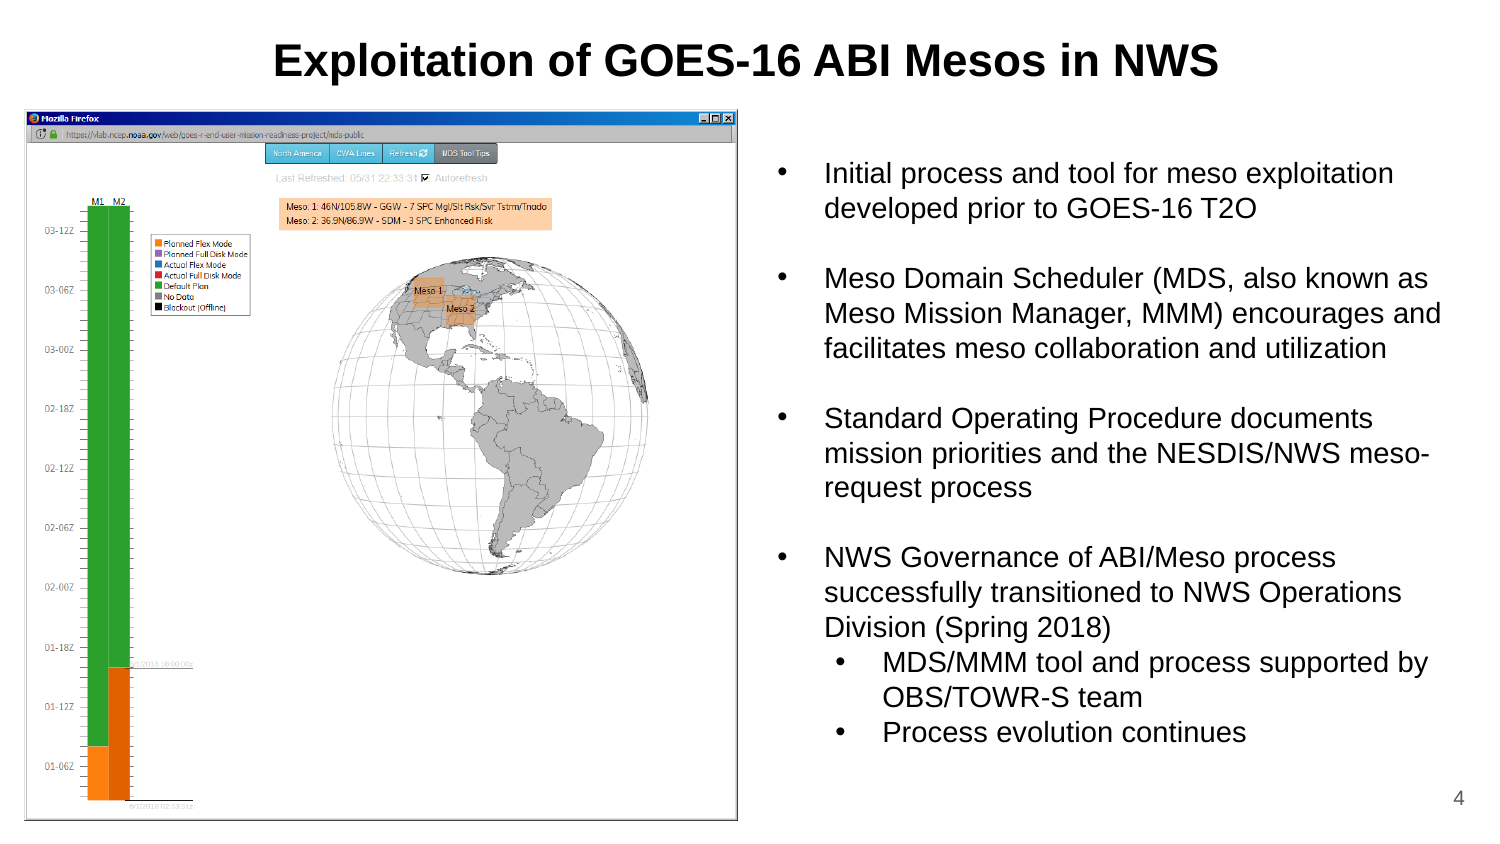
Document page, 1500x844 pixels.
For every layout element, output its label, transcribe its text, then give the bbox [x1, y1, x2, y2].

text_box Exploitation of GOES-16 ABI Mesos in NWS [37, 19, 1456, 101]
text_box Initial process and tool for meso exploitation developed prior to GOES-16 T2O Meso Domain Scheduler (MDS, also known as Meso Mission Manager, MMM) encourages and facilitates meso collaboration and utilization Standard Operating Procedure documents mission priorities and the NESDIS/NWS meso-request process NWS Governance of ABI/Meso process successfully transitioned to NWS Operations Division (Spring 2018) MDS/MMM tool and process supported by OBS/TOWR-S team Process evolution continues [762, 146, 1463, 756]
picture [24, 109, 738, 821]
slide_number 4 [1389, 764, 1480, 830]
